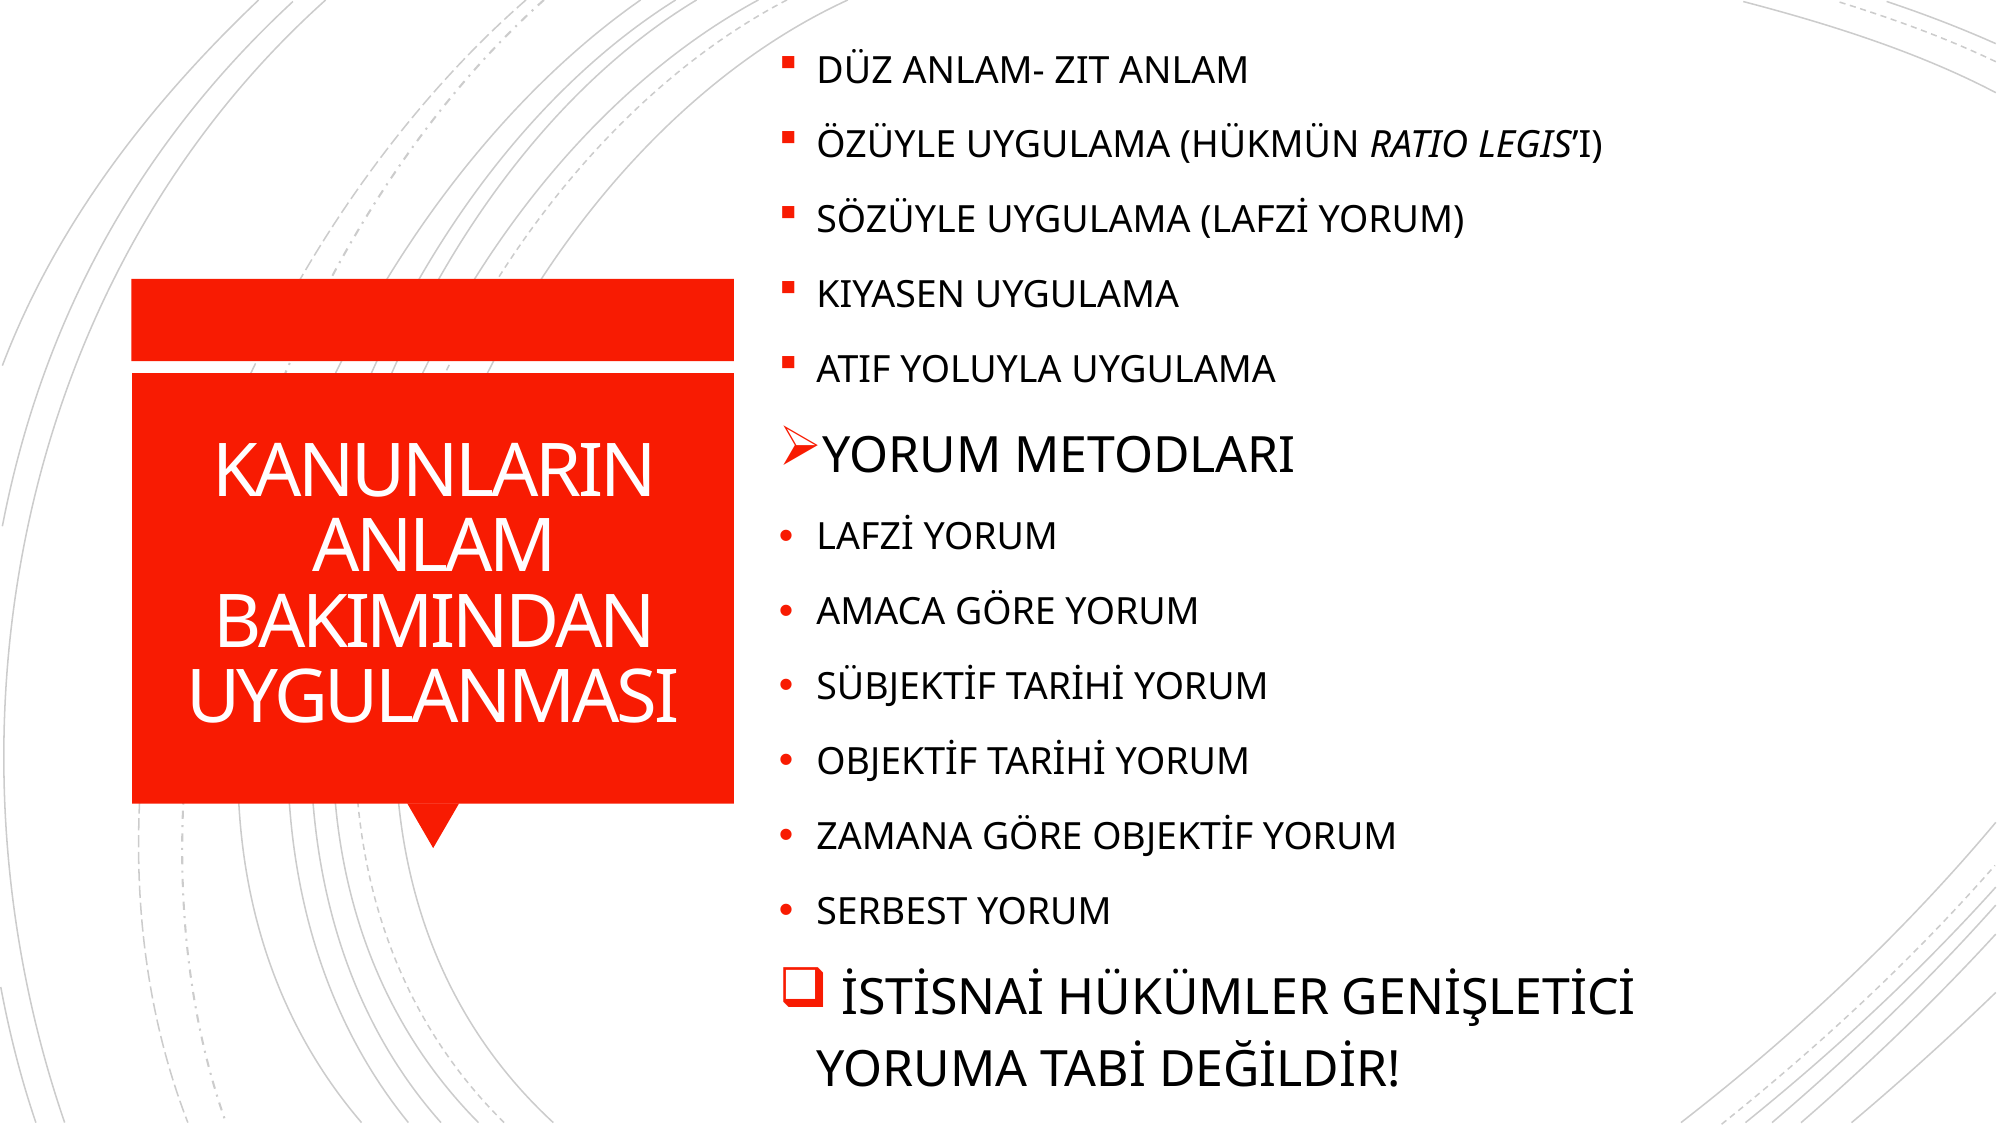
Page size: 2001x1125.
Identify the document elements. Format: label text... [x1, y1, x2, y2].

title KANUNLARIN ANLAM BAKIMINDAN UYGULANMASI [145, 385, 720, 789]
list DÜZ ANLAM- ZIT ANLAM ÖZÜYLE UYGULAMA (HÜKMÜN RATIO LEGIS’I) SÖZÜYLE UYGULAMA (LAFZİ YORUM) KIYASEN UYGULAMA ATIF YOLUYLA UYGULAMA YORUM METODLARI LAFZİ YORUM AMACA GÖRE YORUM SÜBJEKTİF TARİHİ YORUM OBJEKTİF TARİHİ YORUM ZAMANA GÖRE OBJEKTİF YORUM SERBEST YORUM İSTİSNAİ HÜKÜMLER GENİŞLETİCİ YORUMA TABİ DEĞİLDİR! [763, 27, 1871, 1106]
